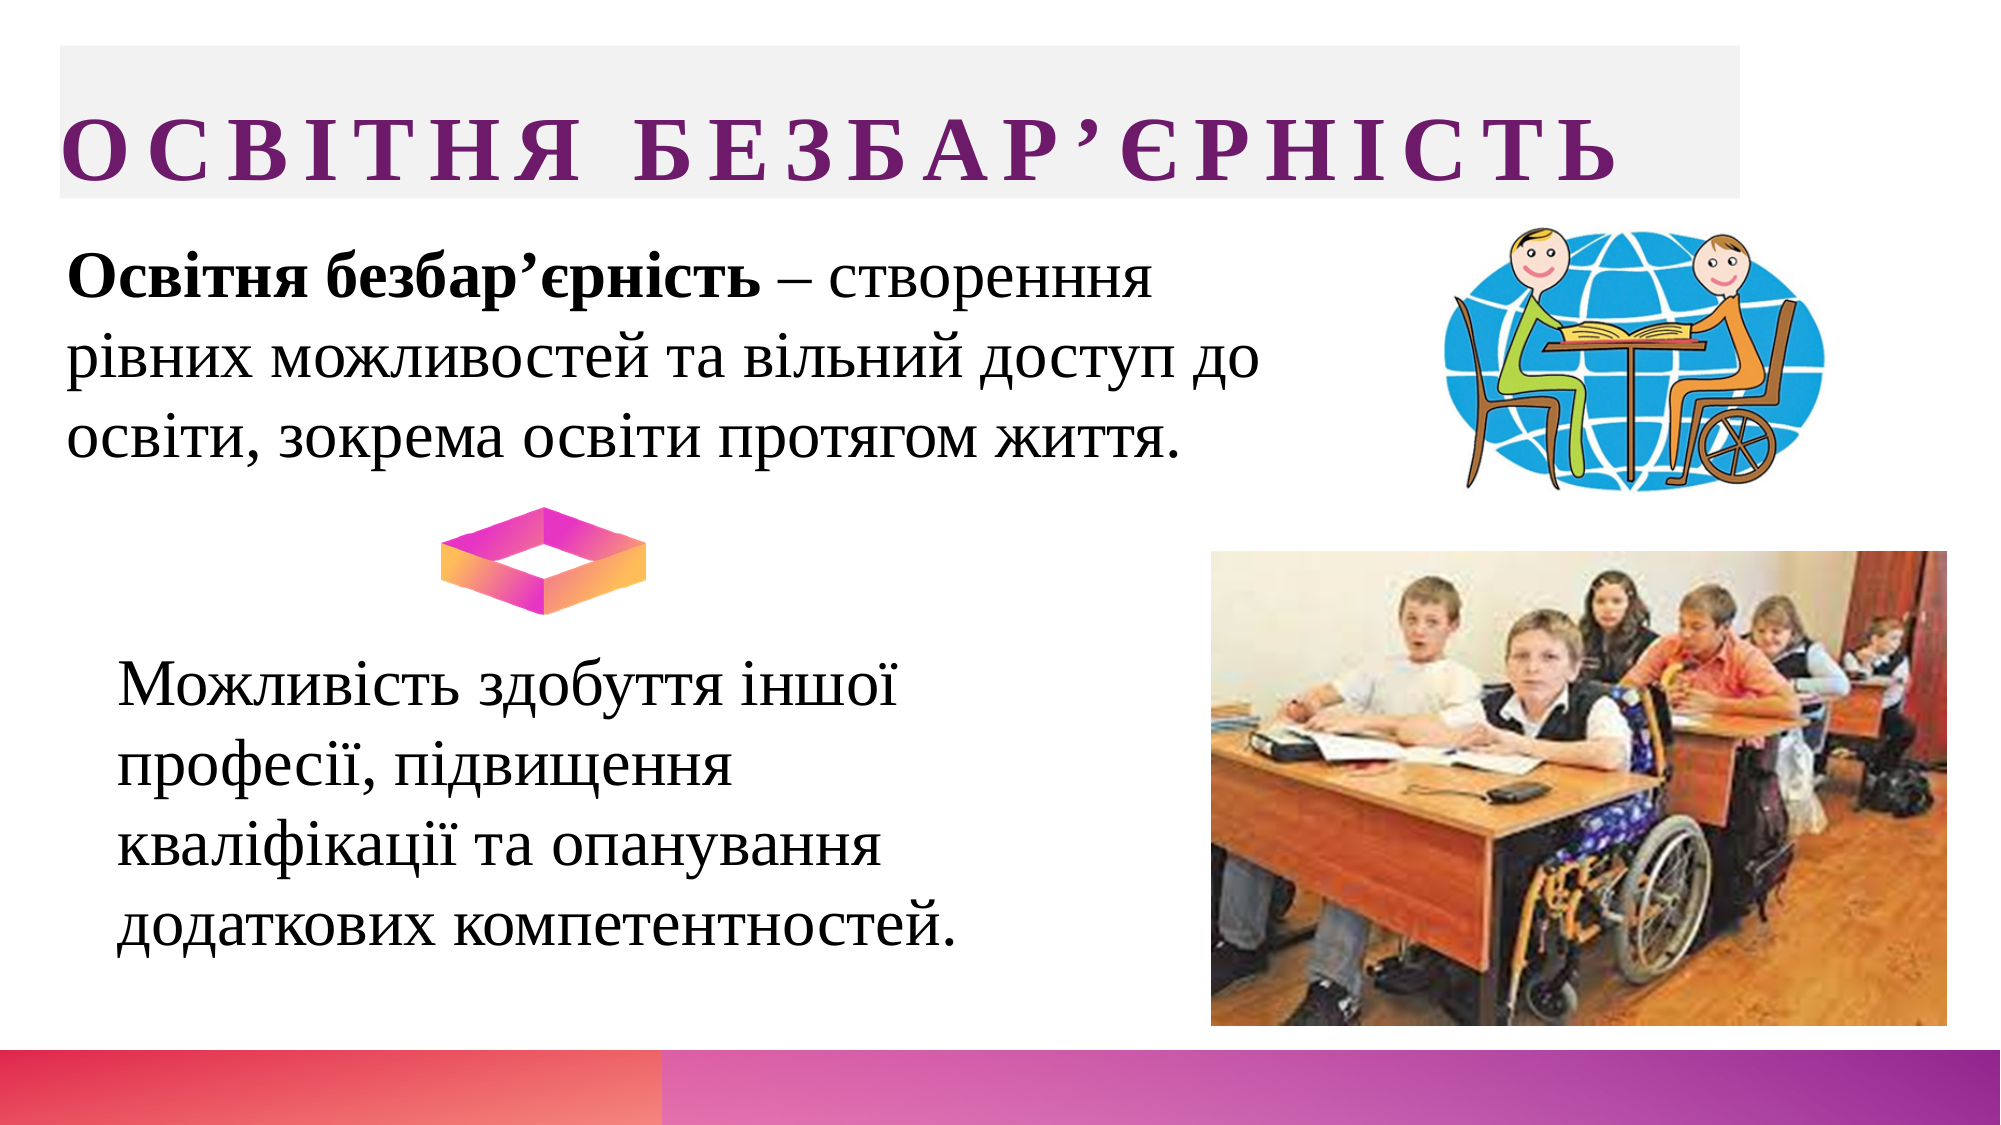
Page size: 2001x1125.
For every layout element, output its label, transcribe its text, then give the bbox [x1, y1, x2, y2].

text_box Освітня безбар’єрність – створенння рівних можливостей та вільний доступ до освіти, зокрема освіти протягом життя. [50, 223, 1317, 478]
picture [1211, 551, 1947, 1026]
text_box Можливість здобуття іншої професії, підвищення кваліфікації та опанування додаткових компетентностей. [102, 631, 1001, 966]
picture [1441, 224, 1830, 500]
picture [441, 507, 646, 615]
title Освітня безбар’єрність [59, 45, 1740, 199]
